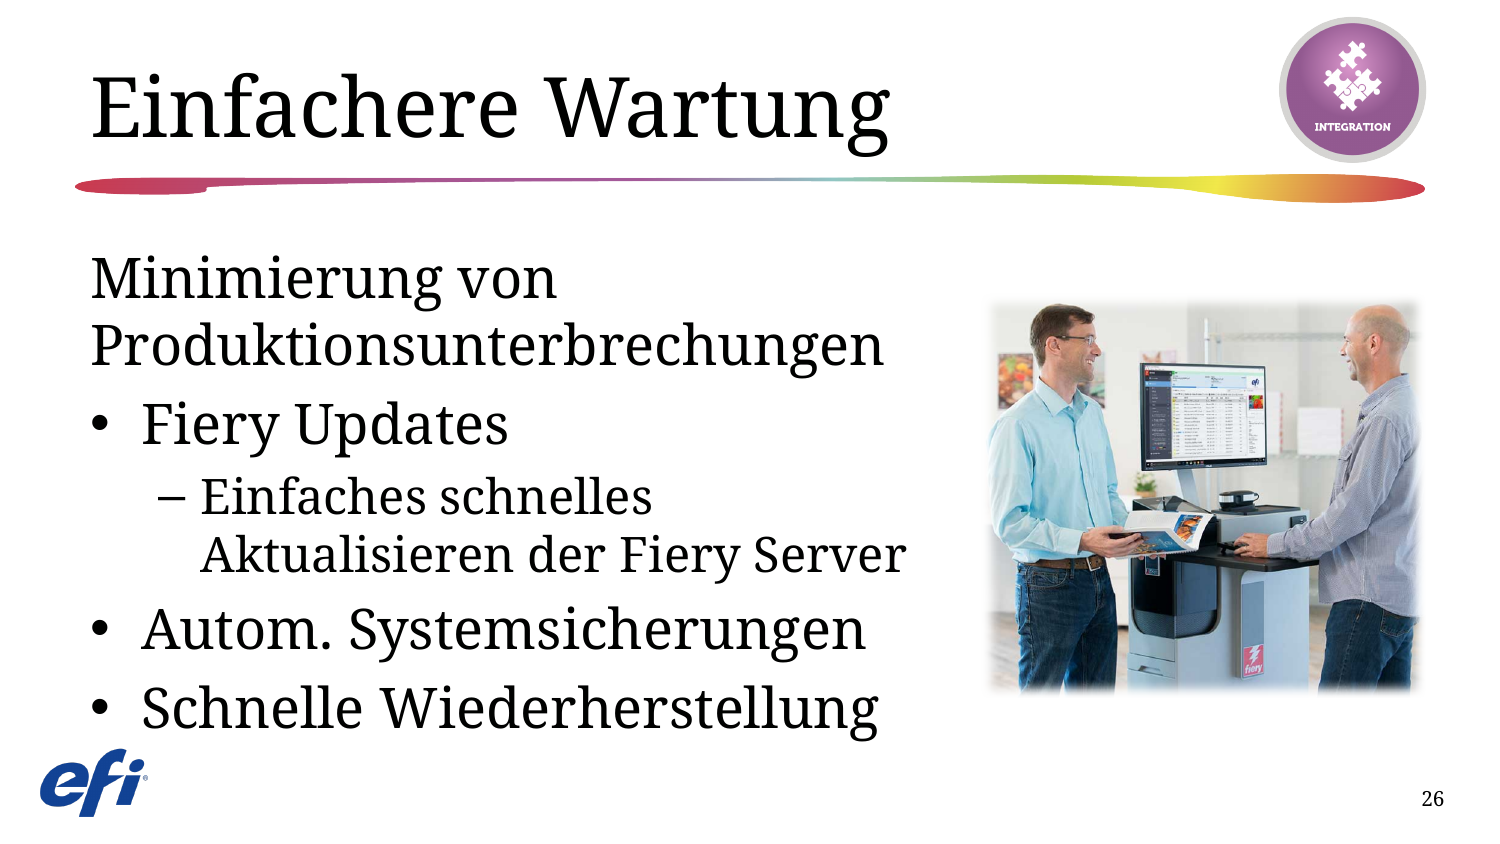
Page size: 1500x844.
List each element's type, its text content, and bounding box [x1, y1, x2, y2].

picture [1277, 14, 1428, 165]
picture [981, 293, 1426, 699]
picture [75, 175, 1425, 203]
list Minimierung von Produktionsunterbrechungen Fiery Updates Einfaches schnelles Aktualisieren der Fiery Server Autom. Systemsicherungen Schnelle Wiederherstellung [75, 235, 993, 757]
slide_number 26 [1334, 777, 1460, 823]
title Einfachere Wartung [75, 33, 1425, 175]
